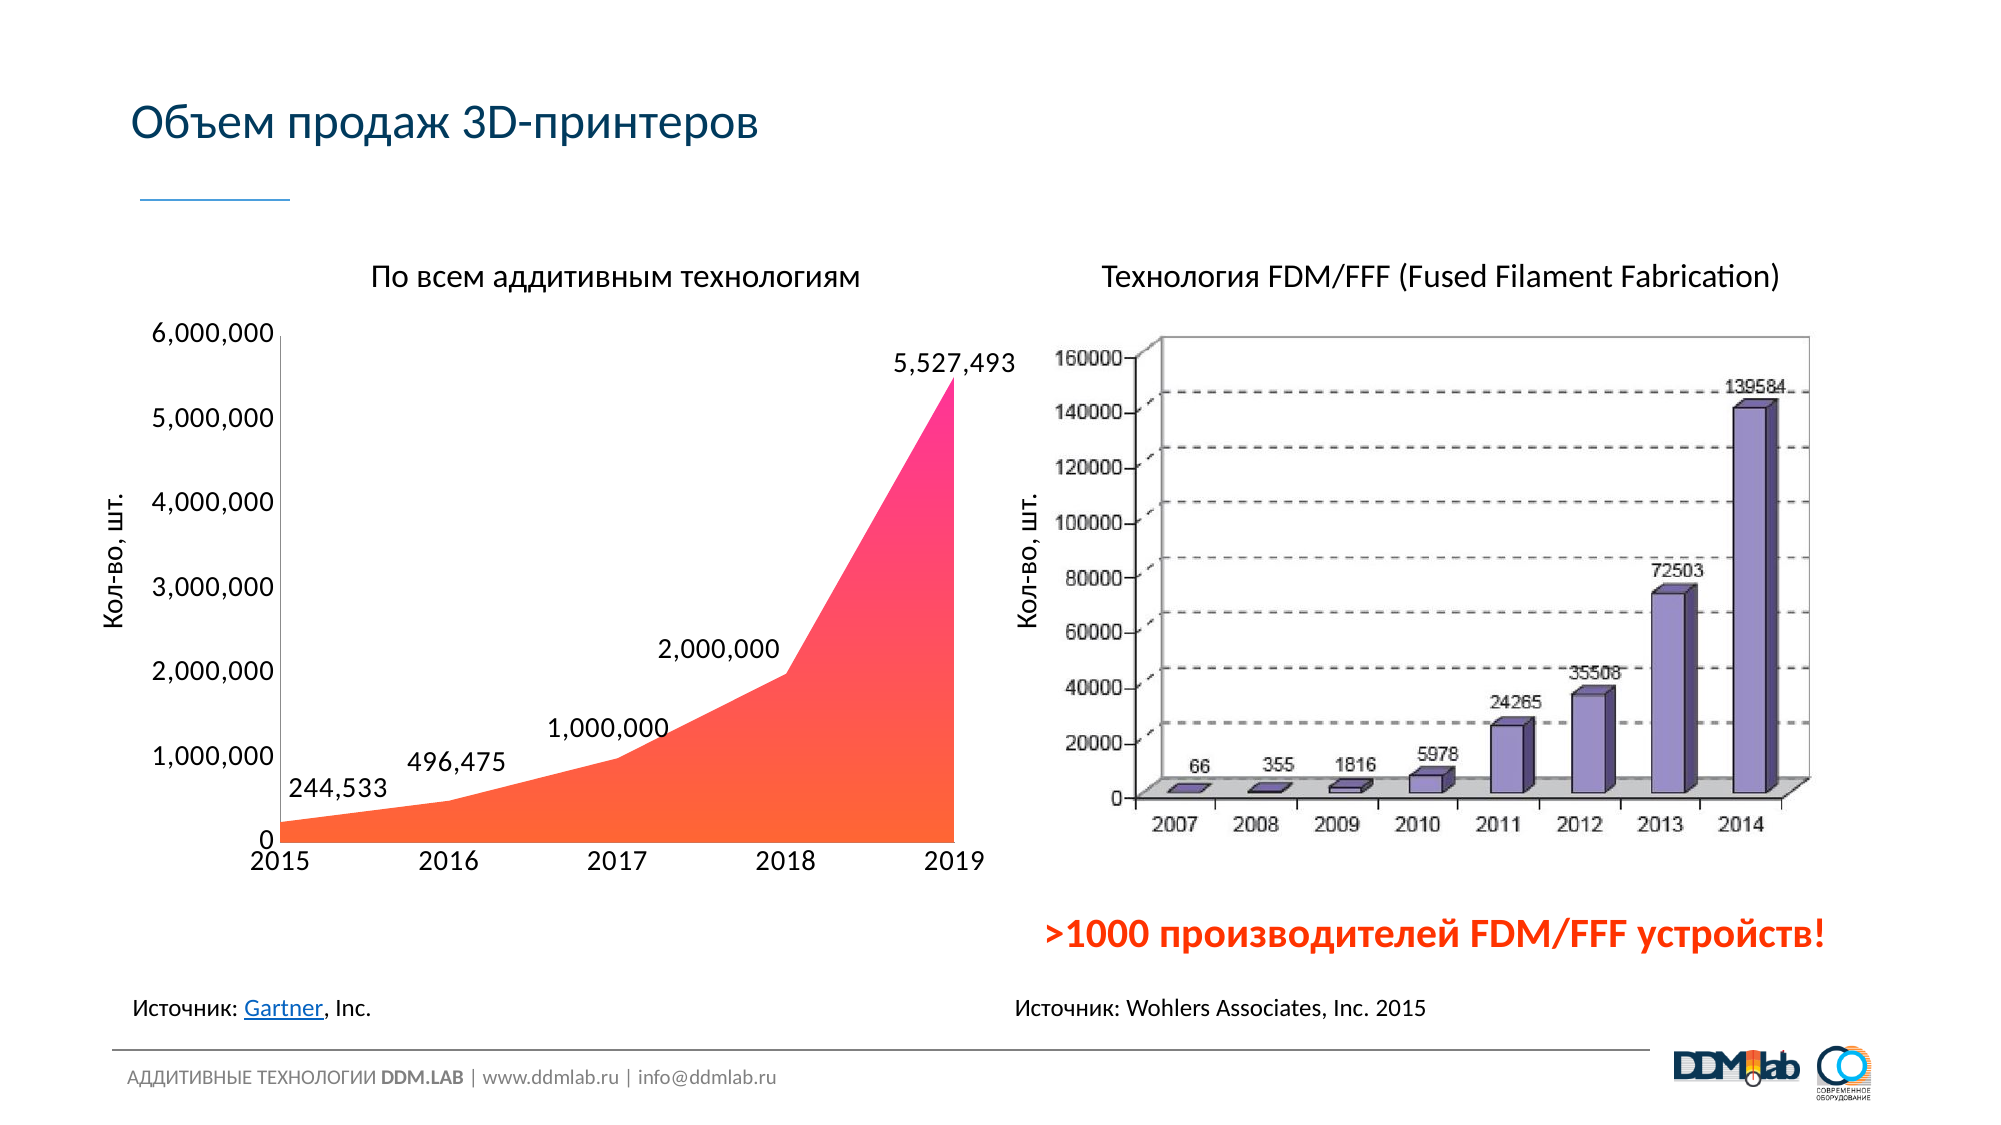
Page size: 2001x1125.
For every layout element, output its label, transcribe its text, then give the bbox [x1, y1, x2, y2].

text_box Кол-во, шт. [1017, 455, 1041, 667]
text_box Источник: Wohlers Associates, Inc. 2015 [999, 983, 1875, 1029]
text_box Кол-во, шт. [85, 455, 134, 667]
chart [134, 309, 1017, 890]
picture [1674, 1050, 1800, 1087]
text_box Источник: Gartner, Inc. [117, 984, 993, 1029]
picture [1041, 309, 1834, 855]
text_box Технология FDM/FFF (Fused Filament Fabrication) [1068, 246, 1815, 302]
picture [1811, 1042, 1875, 1105]
text_box По всем аддитивным технологиям [319, 246, 914, 302]
list Объем продаж 3D-принтеров [116, 88, 1875, 189]
text_box >1000 производителей FDM/FFF устройств! [1016, 898, 1855, 964]
